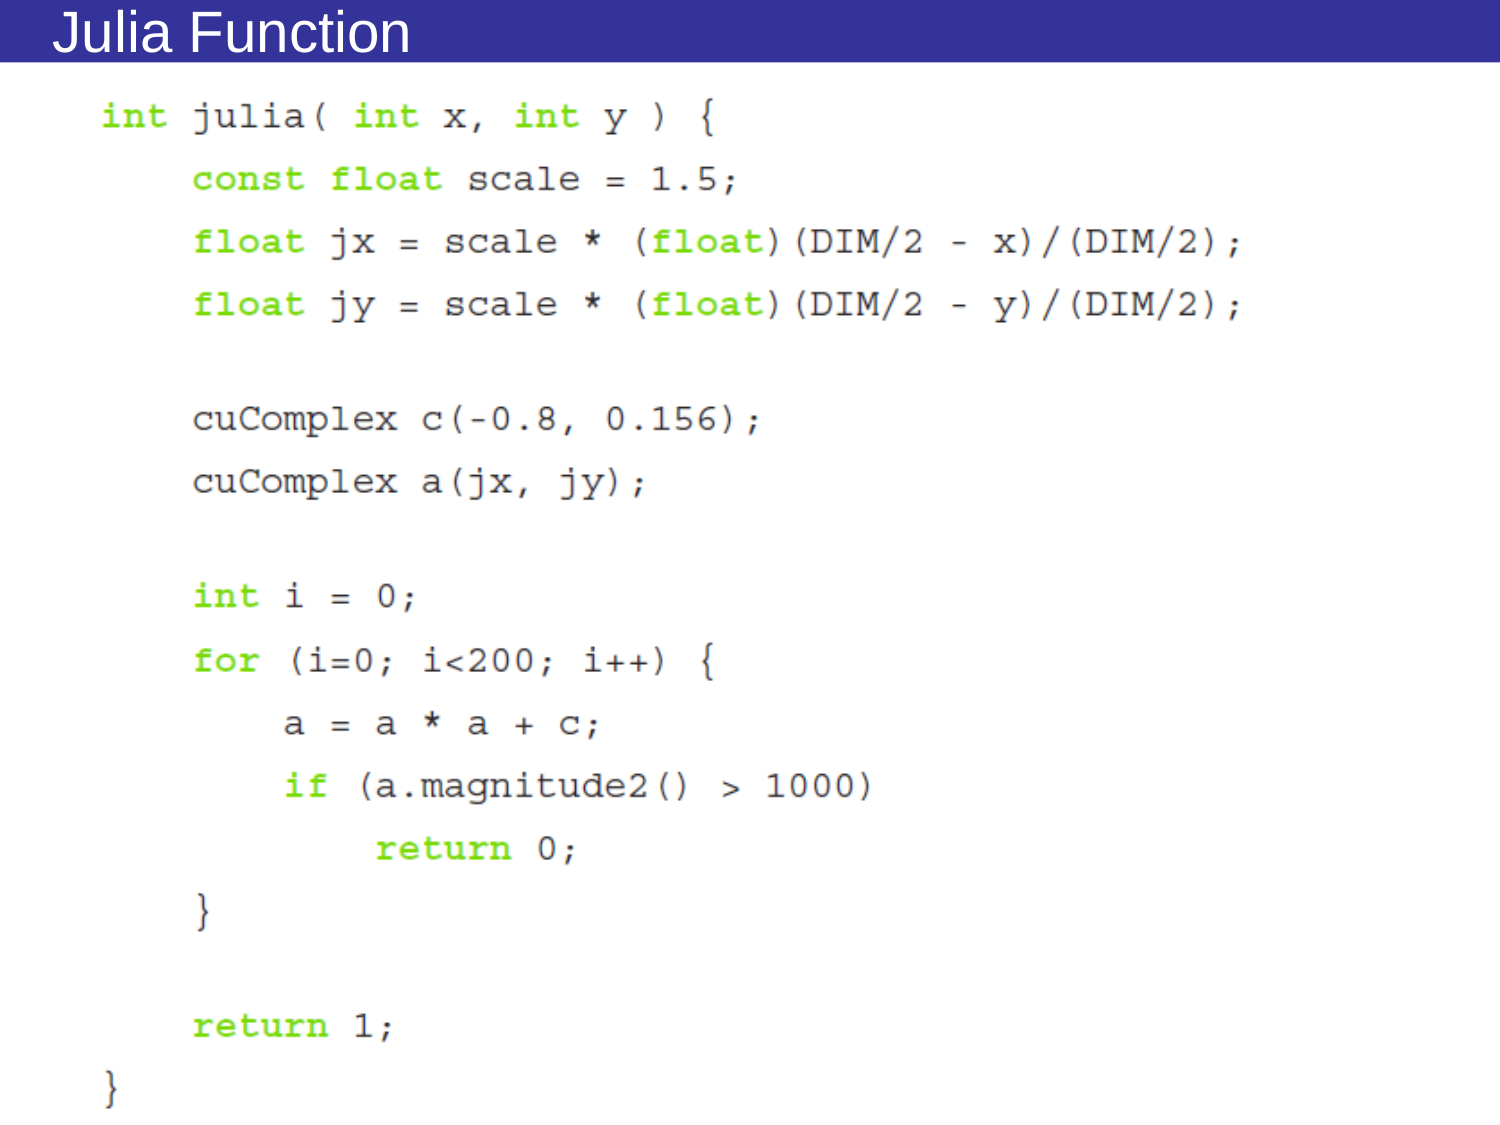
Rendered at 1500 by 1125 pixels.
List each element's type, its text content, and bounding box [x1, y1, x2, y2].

title Julia Function [37, 7, 1426, 51]
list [56, 74, 1461, 1125]
